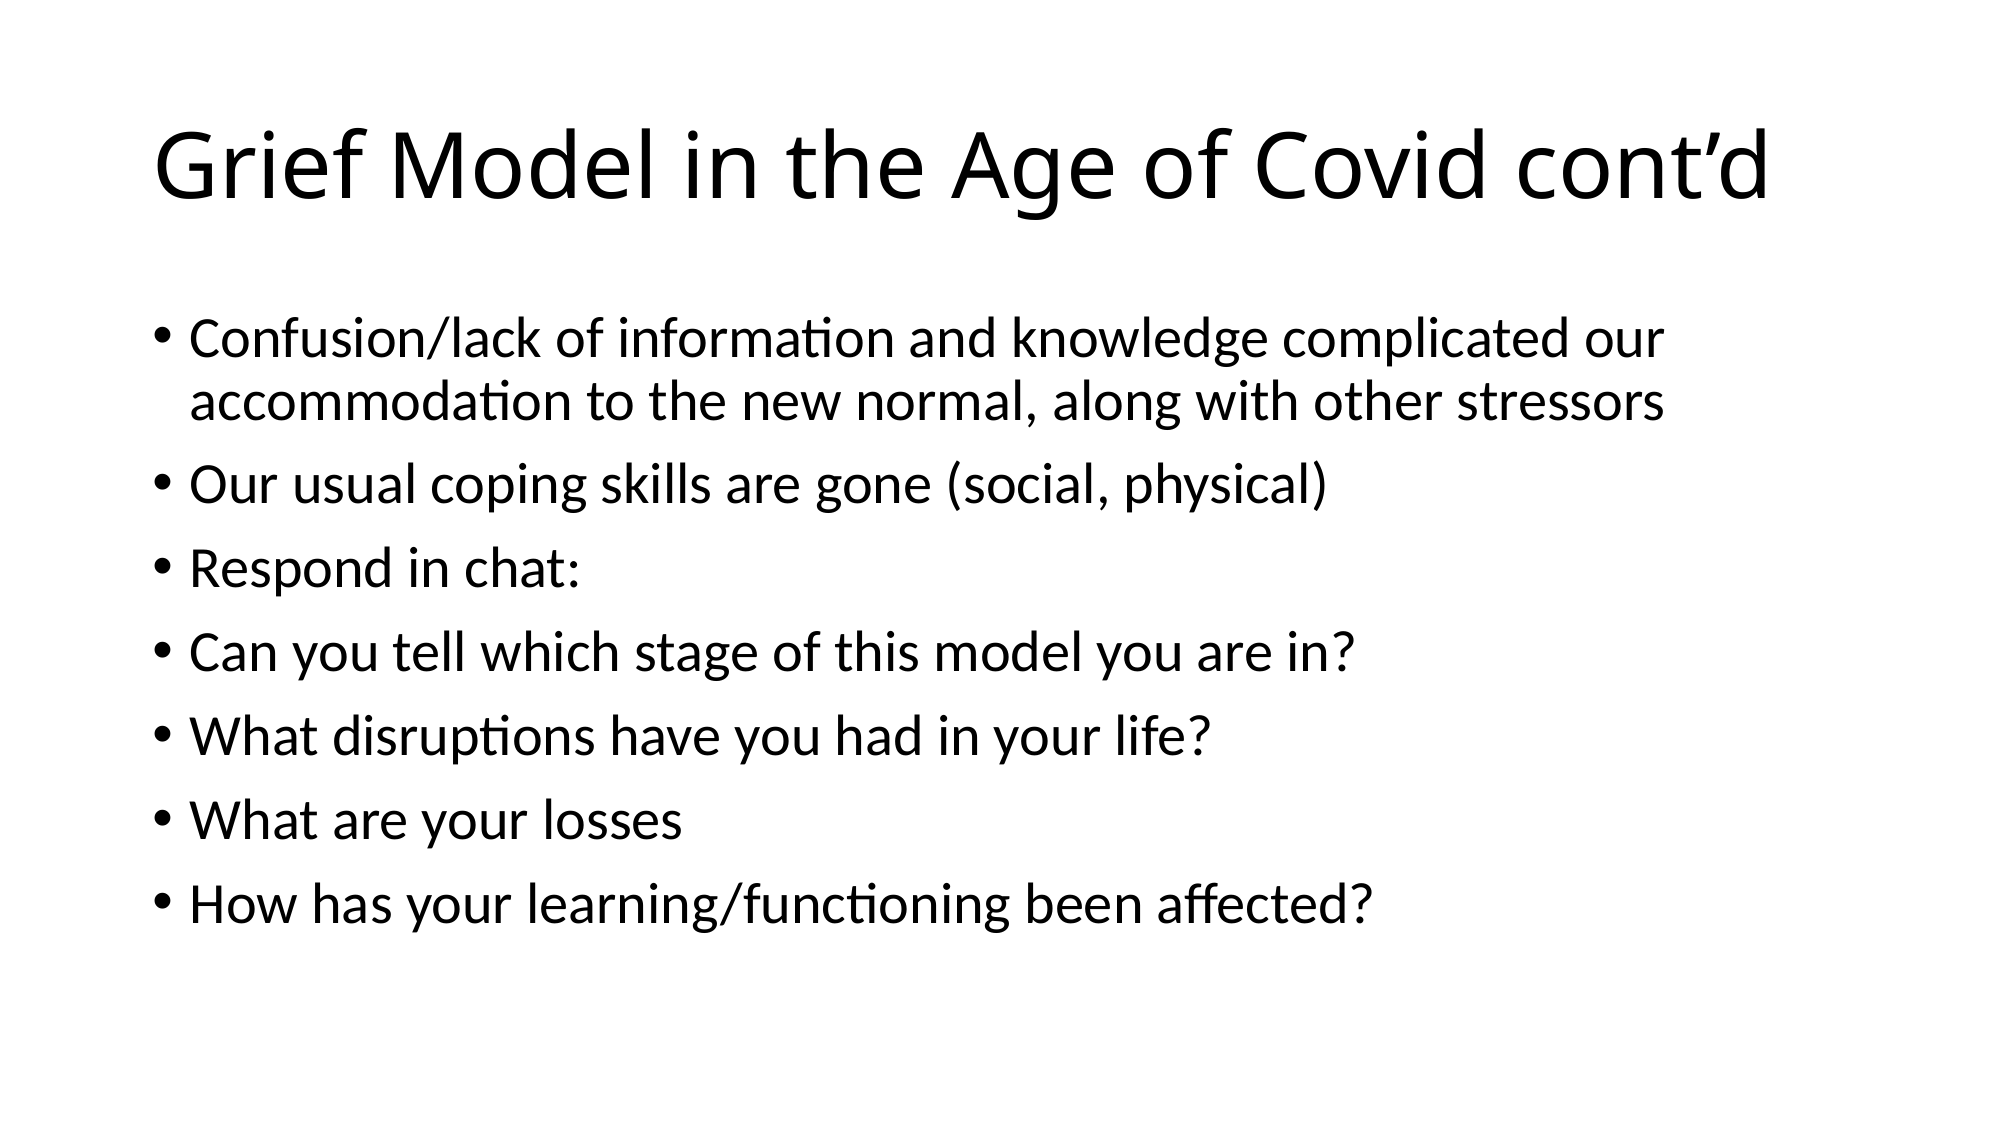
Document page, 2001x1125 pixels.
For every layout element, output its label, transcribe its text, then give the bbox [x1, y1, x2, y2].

list Confusion/lack of information and knowledge complicated our accommodation to the new normal, along with other stressors Our usual coping skills are gone (social, physical) Respond in chat: Can you tell which stage of this model you are in? What disruptions have you had in your life? What are your losses How has your learning/functioning been affected? [137, 299, 1863, 1014]
title Grief Model in the Age of Covid cont’d [137, 59, 1863, 278]
